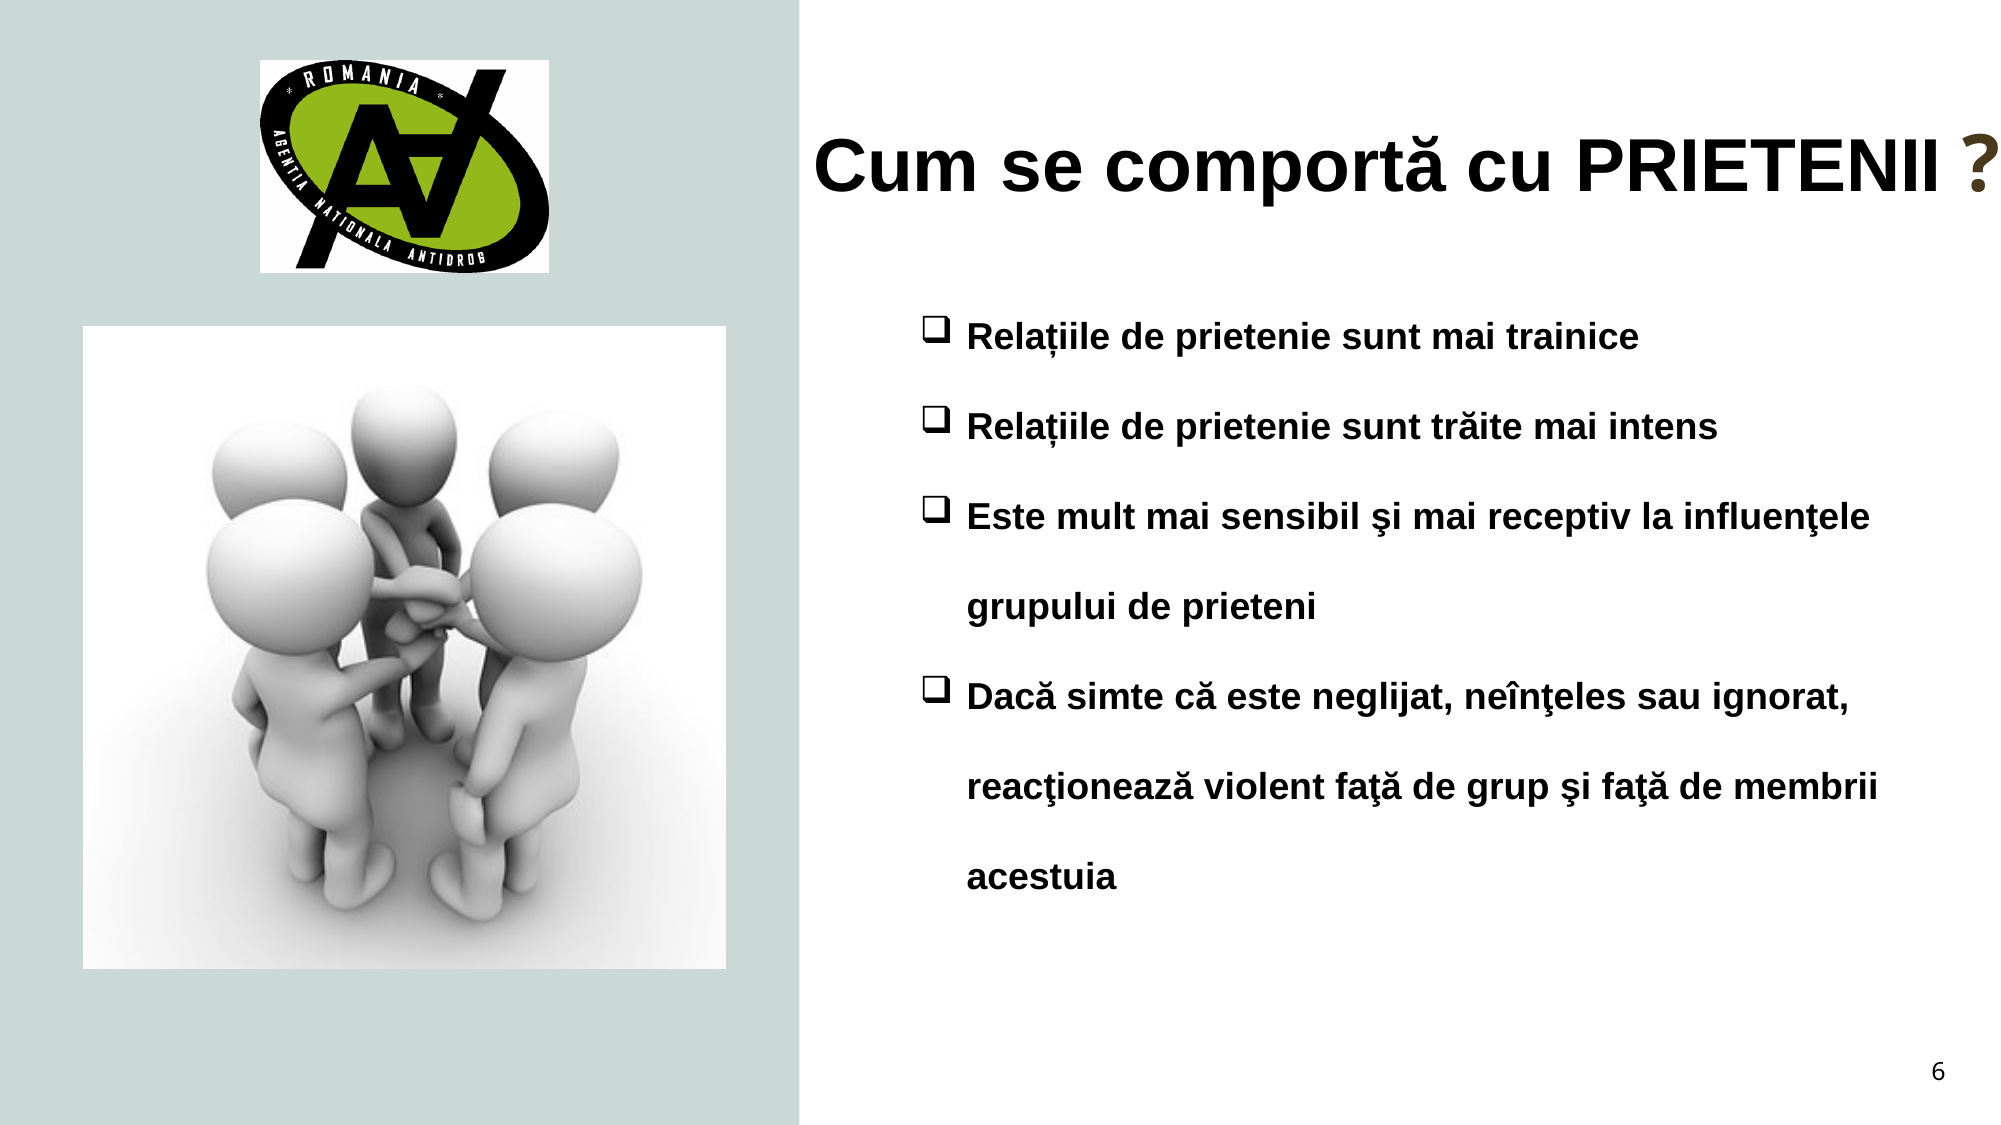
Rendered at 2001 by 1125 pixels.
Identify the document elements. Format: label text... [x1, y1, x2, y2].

picture [260, 60, 594, 326]
text_box Relațiile de prietenie sunt mai trainice Relațiile de prietenie sunt trăite mai intens Este mult mai sensibil şi mai receptiv la influenţele grupului de prieteni Dacă simte că este neglijat, neînţeles sau ignorat, reacţionează violent faţă de grup şi faţă de membrii acestuia [904, 259, 1917, 905]
title Cum se comportă cu PRIETENII ? [797, 72, 2000, 261]
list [83, 326, 726, 969]
slide_number 6 [1510, 1042, 1961, 1103]
